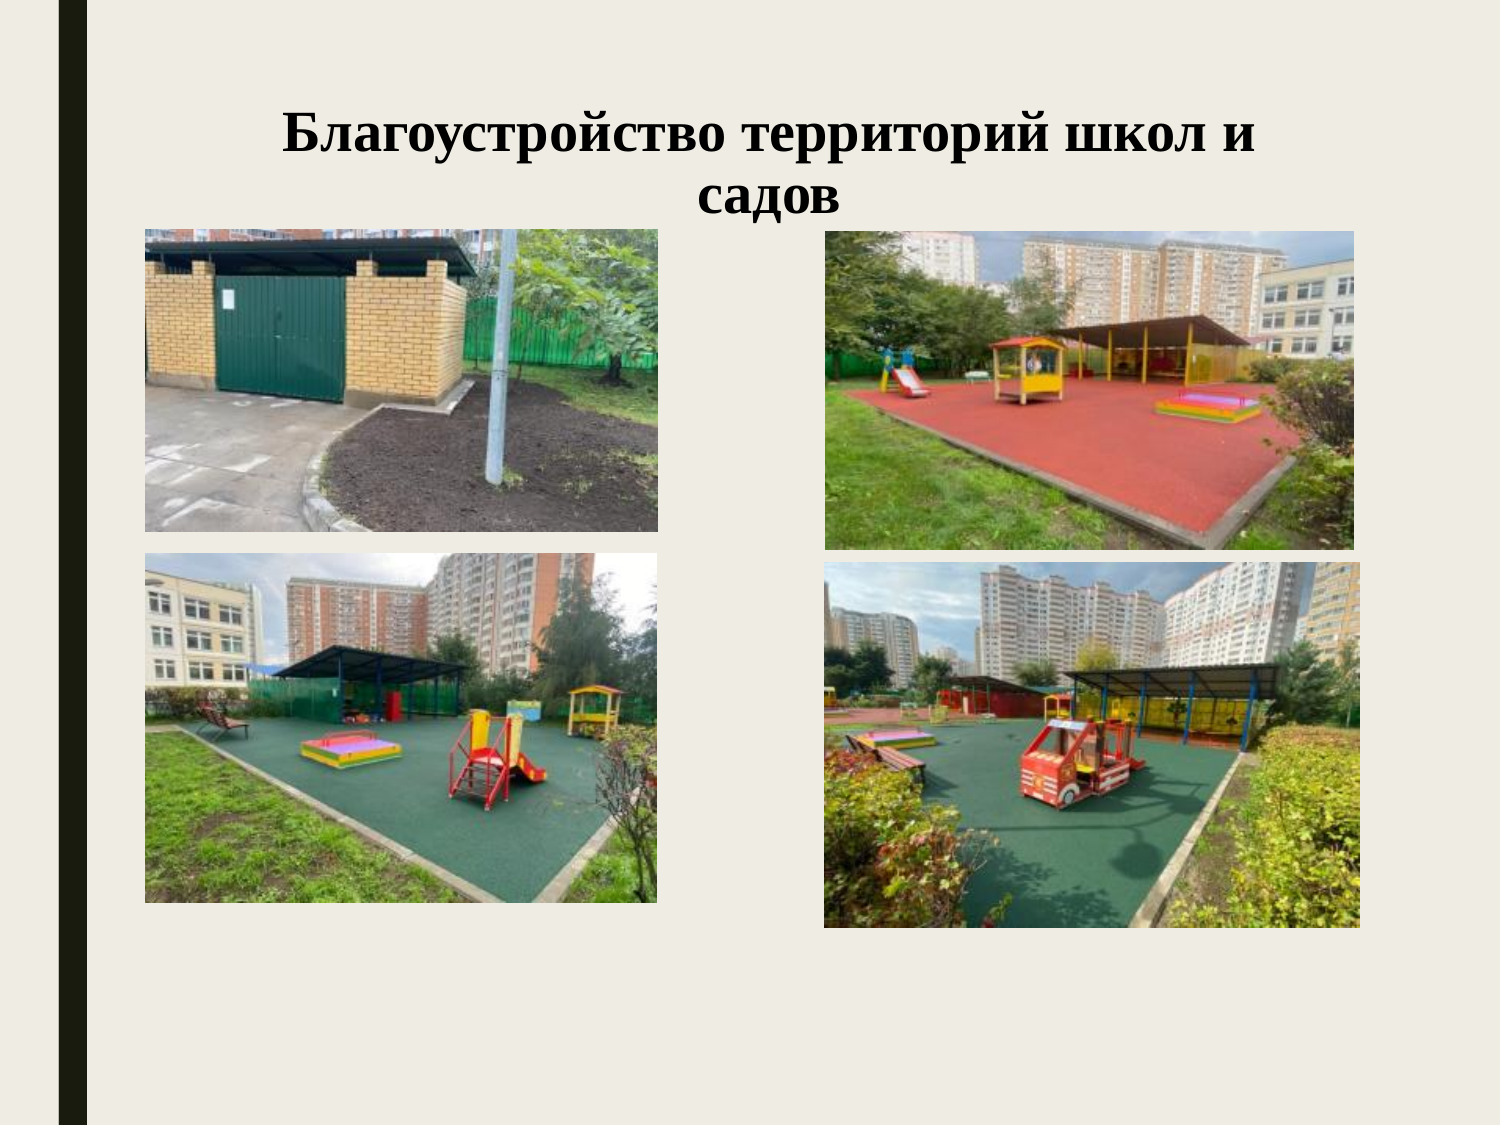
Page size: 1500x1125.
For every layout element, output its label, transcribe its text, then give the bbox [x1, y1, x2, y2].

picture [145, 229, 658, 532]
title Благоустройство территорий школ и садов [202, 94, 1337, 243]
picture [825, 231, 1354, 550]
picture [824, 562, 1360, 928]
picture [145, 553, 657, 903]
